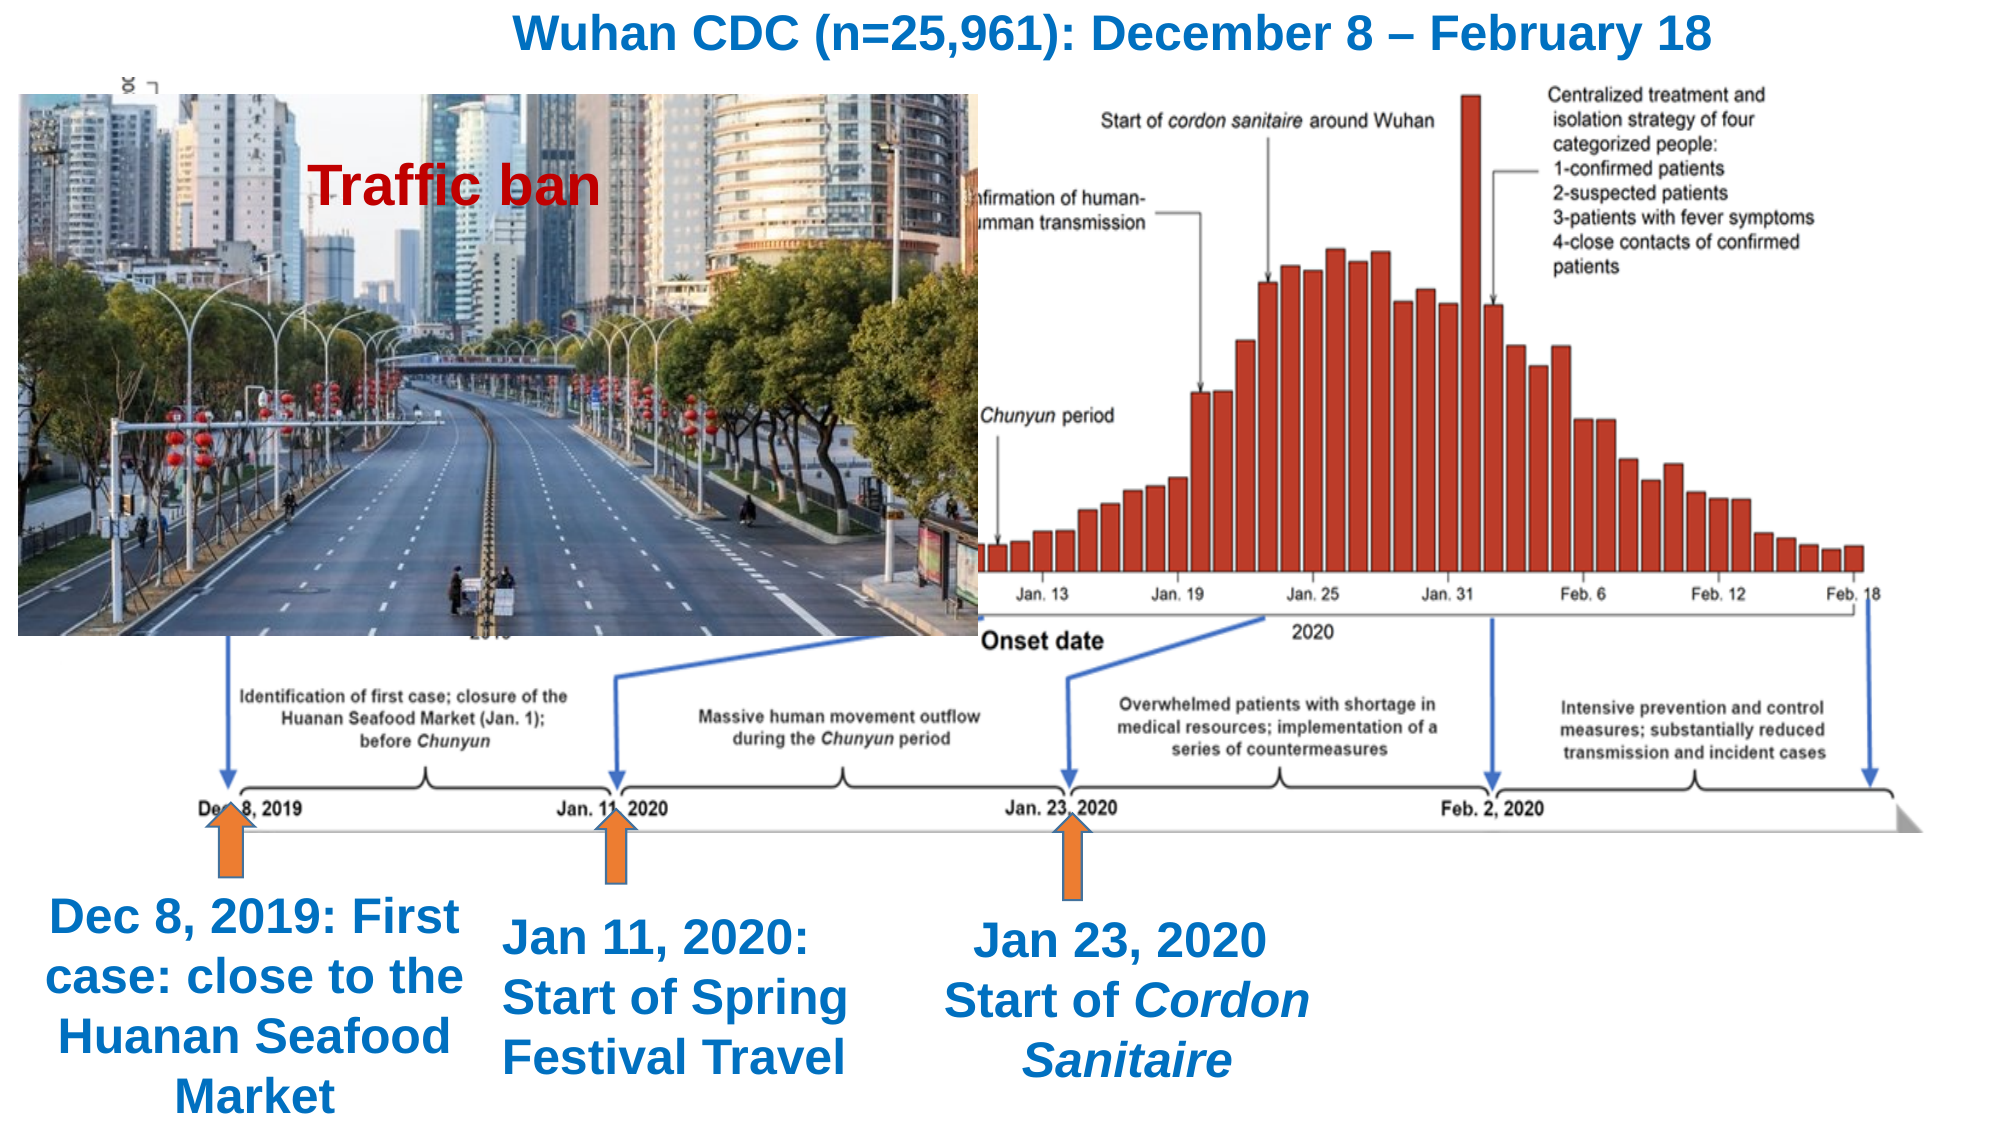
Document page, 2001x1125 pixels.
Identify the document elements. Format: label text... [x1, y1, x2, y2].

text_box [22, 802, 487, 1125]
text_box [914, 813, 1341, 1097]
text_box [486, 809, 915, 1094]
text_box Wuhan CDC (n=25,961): December 8 – February 18 [497, 0, 1744, 69]
picture [0, 77, 1941, 833]
